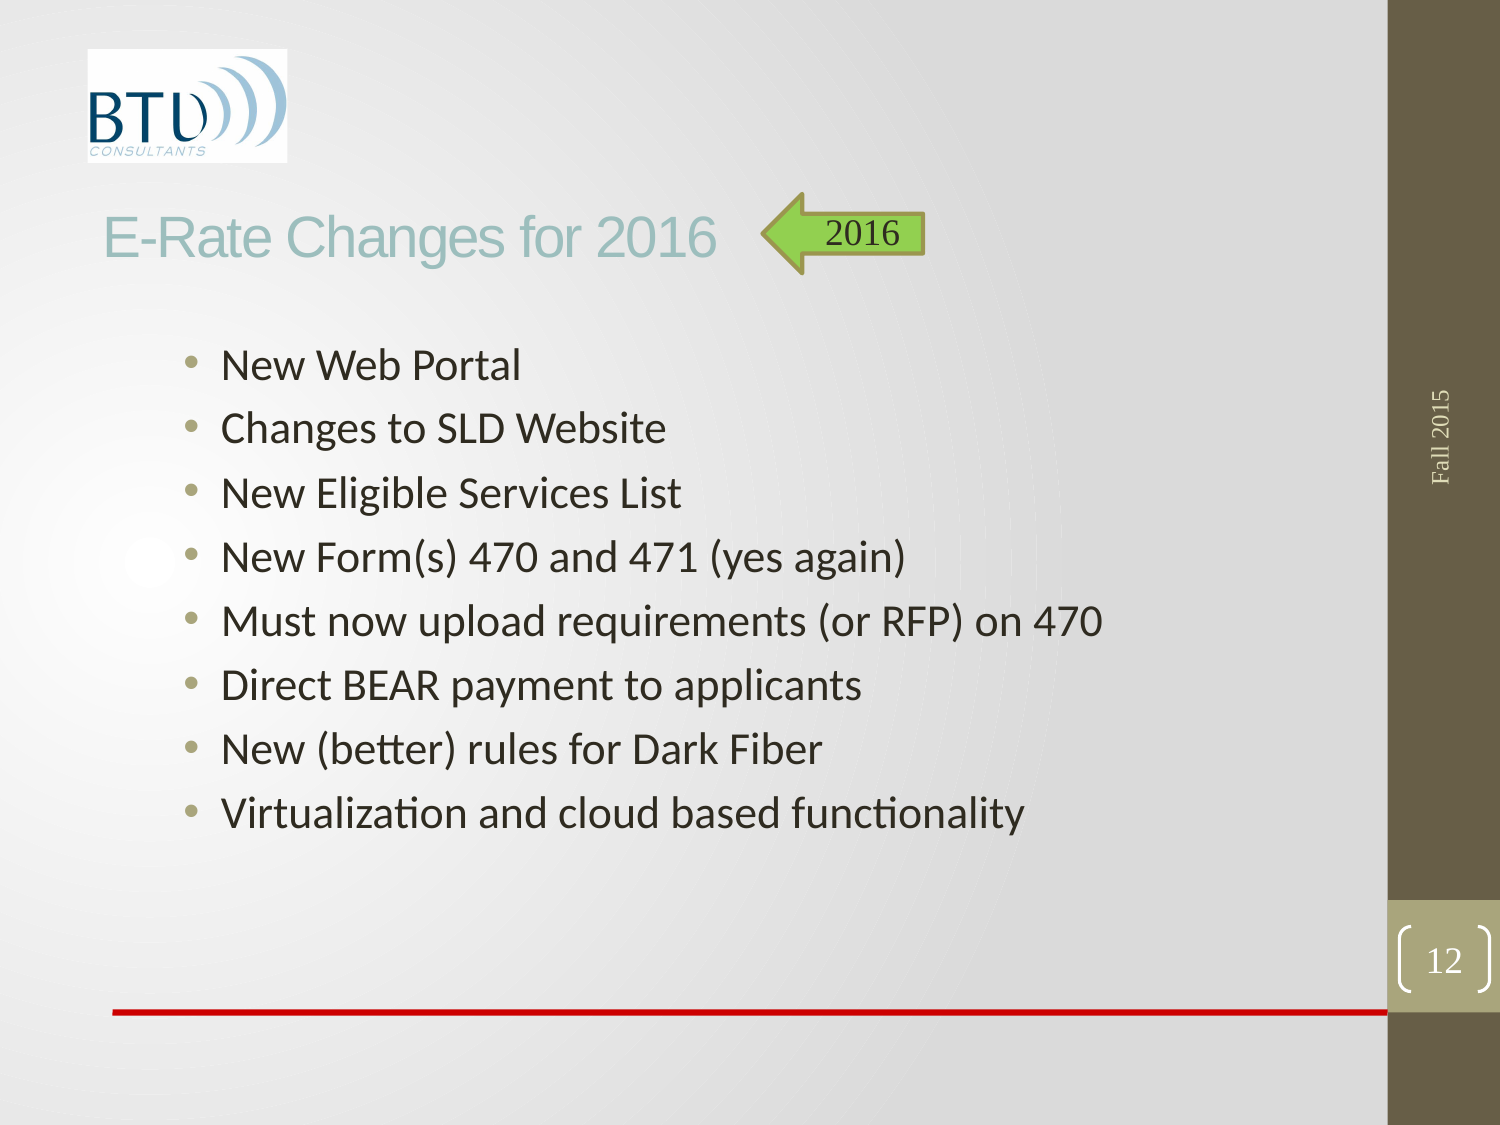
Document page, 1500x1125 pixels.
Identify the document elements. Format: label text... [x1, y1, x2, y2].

slide_number Fall 2015 [1408, 100, 1469, 501]
slide_number 12 [1397, 924, 1492, 994]
title E-Rate Changes for 2016 [87, 174, 1338, 293]
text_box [761, 193, 924, 274]
list New Web Portal Changes to SLD Website New Eligible Services List New Form(s) 470 and 471 (yes again) Must now upload requirements (or RFP) on 470 Direct BEAR payment to applicants New (better) rules for Dark Fiber Virtualization and cloud based functionality [149, 326, 1275, 927]
